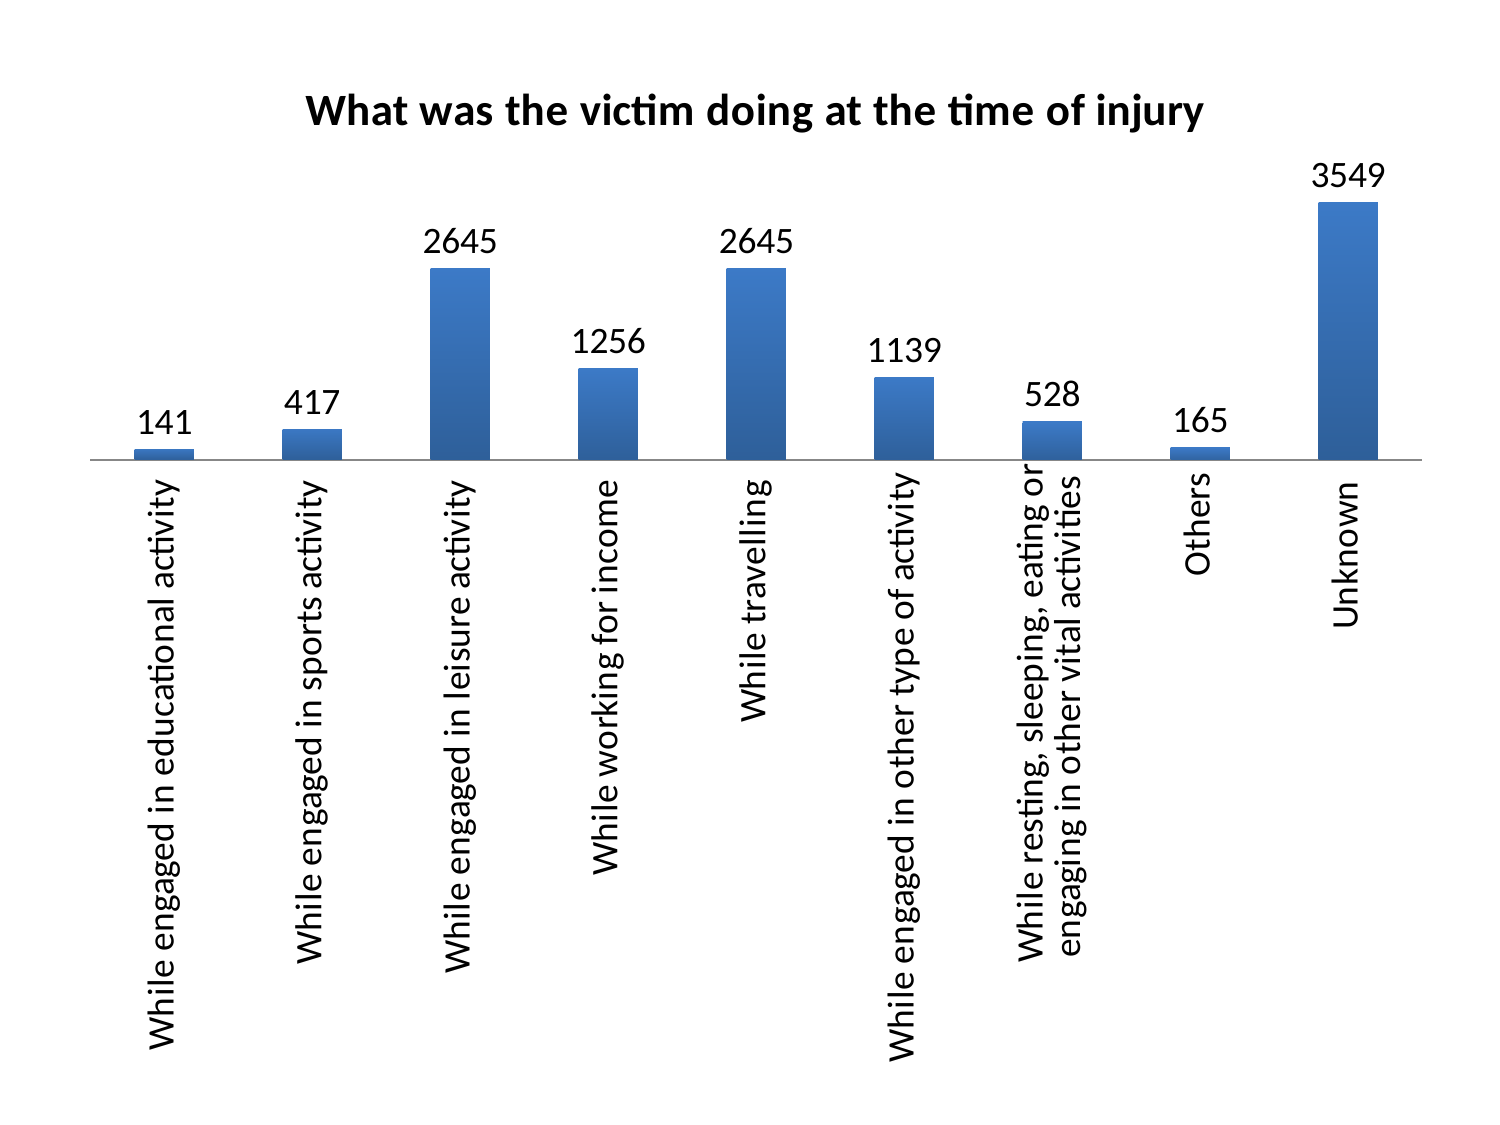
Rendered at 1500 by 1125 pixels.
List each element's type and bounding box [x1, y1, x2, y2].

chart [62, 49, 1451, 1063]
